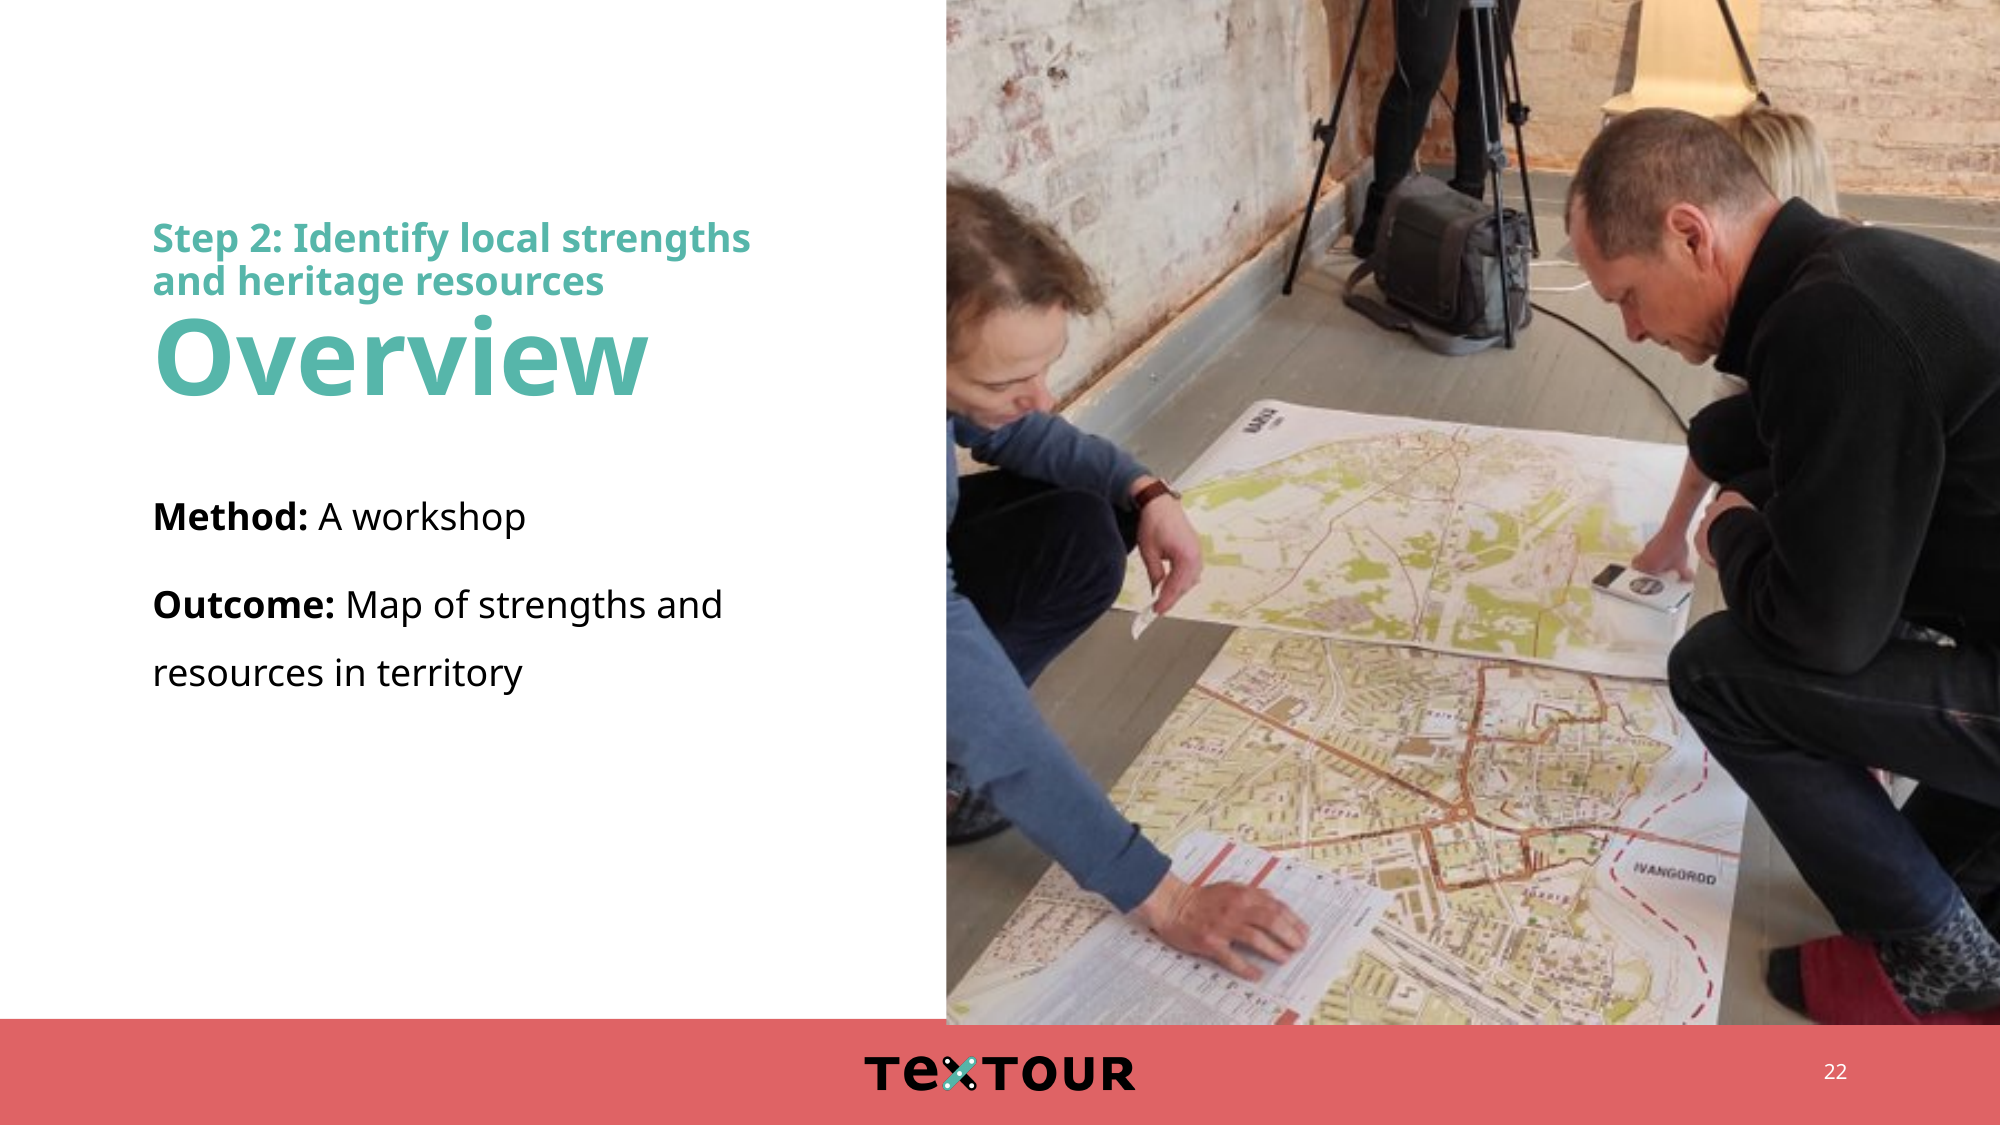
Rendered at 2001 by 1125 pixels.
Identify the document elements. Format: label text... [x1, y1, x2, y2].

title Step 2: Identify local strengths and heritage resources Overview [137, 209, 841, 428]
slide_number 22 [1412, 1042, 1863, 1103]
picture [946, 0, 2000, 1025]
text_box Method: A workshop Outcome: Map of strengths and resources in territory [137, 462, 841, 702]
